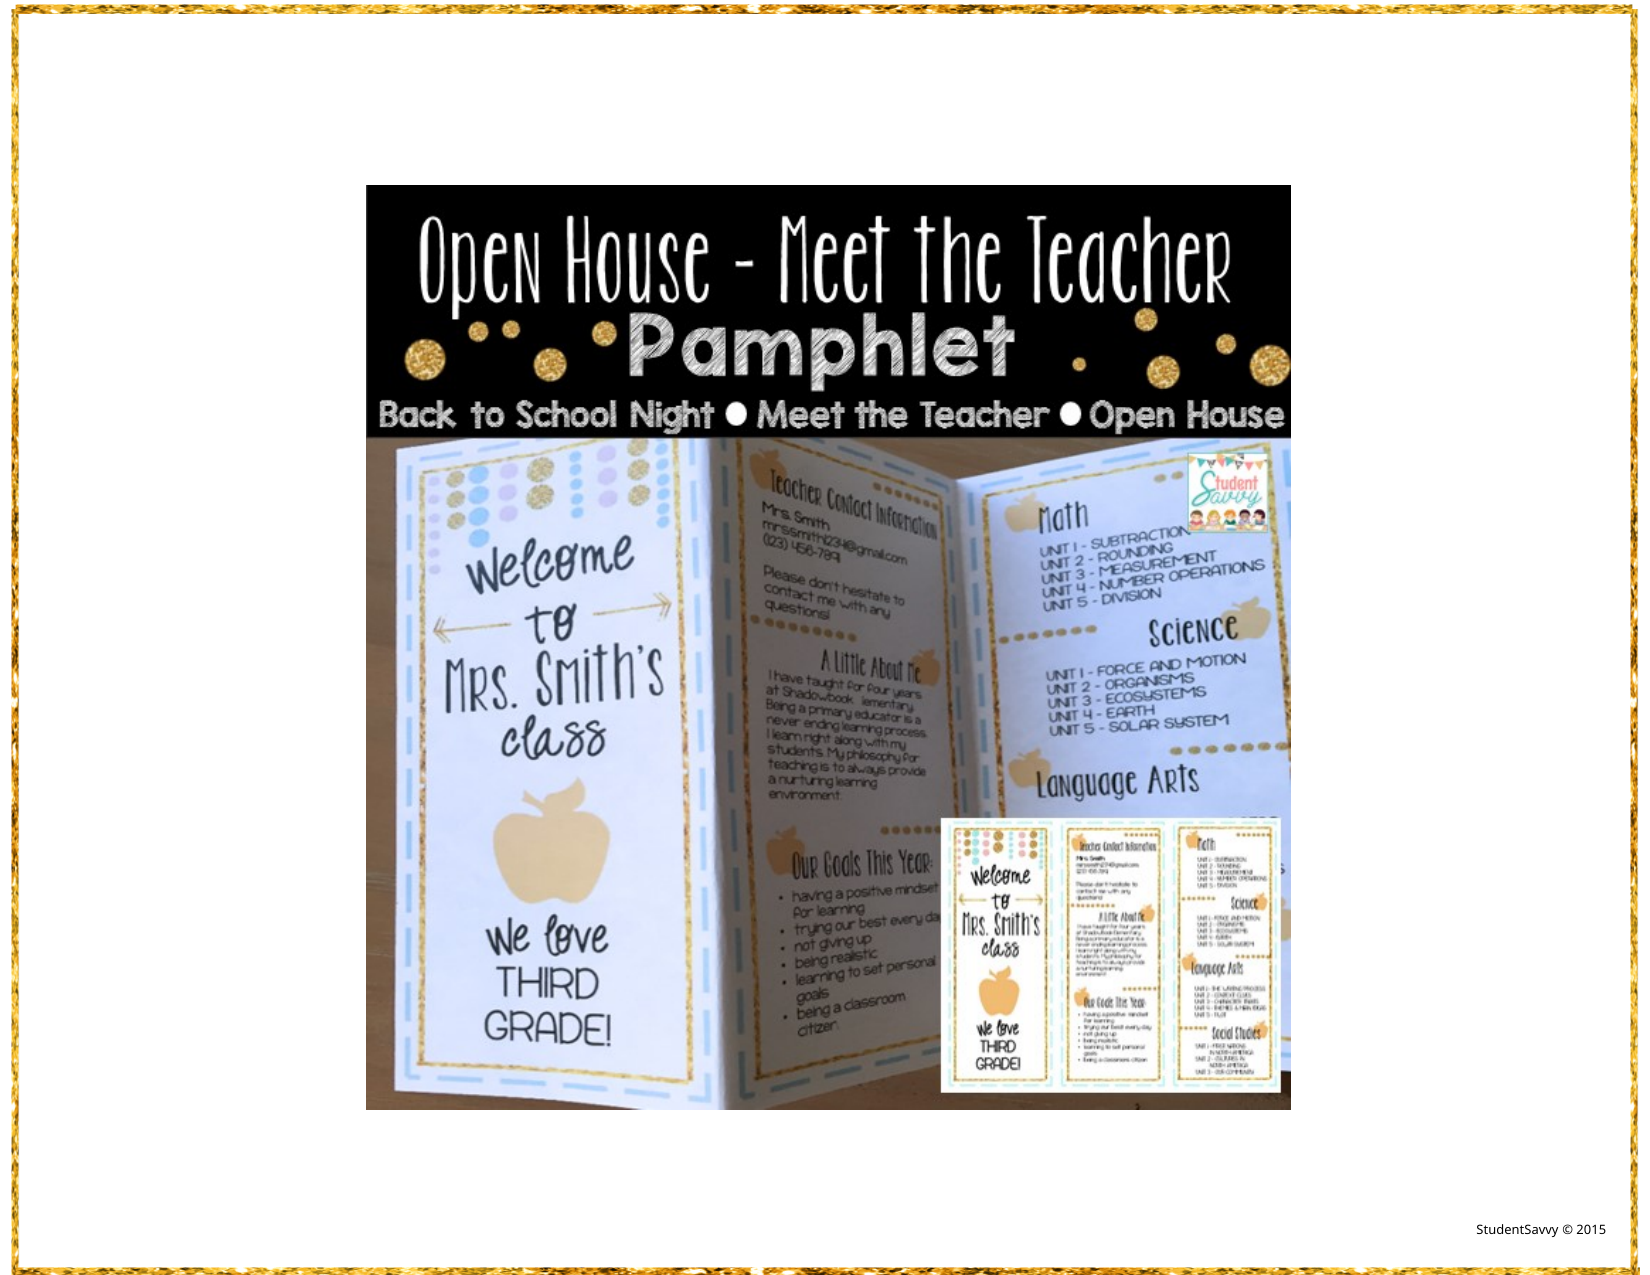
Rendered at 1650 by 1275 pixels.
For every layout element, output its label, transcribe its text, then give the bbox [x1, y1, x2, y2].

picture [0, 0, 1650, 1275]
text_box StudentSavvy © 2015 [1461, 1214, 1622, 1240]
